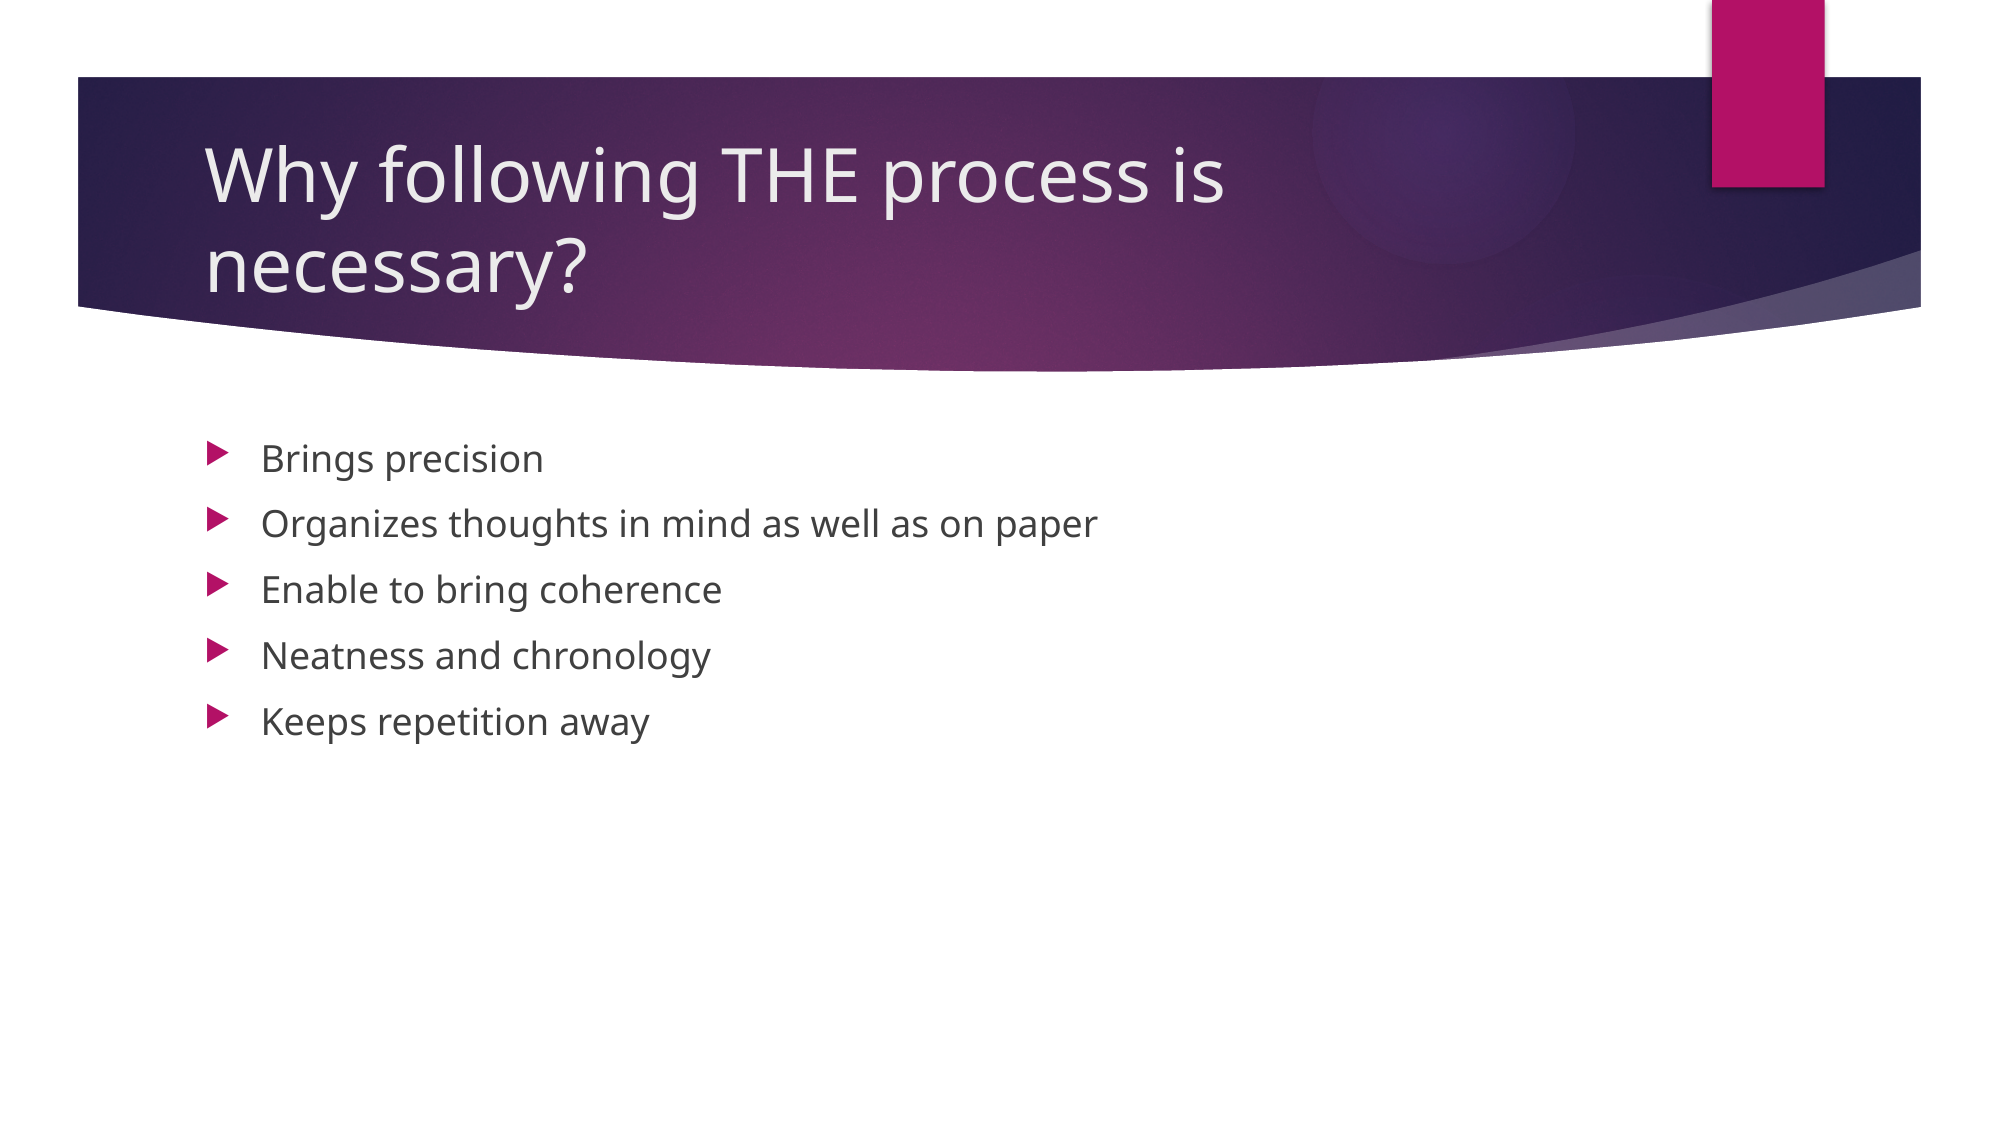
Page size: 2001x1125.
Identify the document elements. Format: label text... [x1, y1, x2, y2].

title Why following THE process is necessary? [189, 159, 1627, 276]
list Brings precision Organizes thoughts in mind as well as on paper Enable to bring coherence Neatness and chronology Keeps repetition away [189, 427, 1638, 988]
